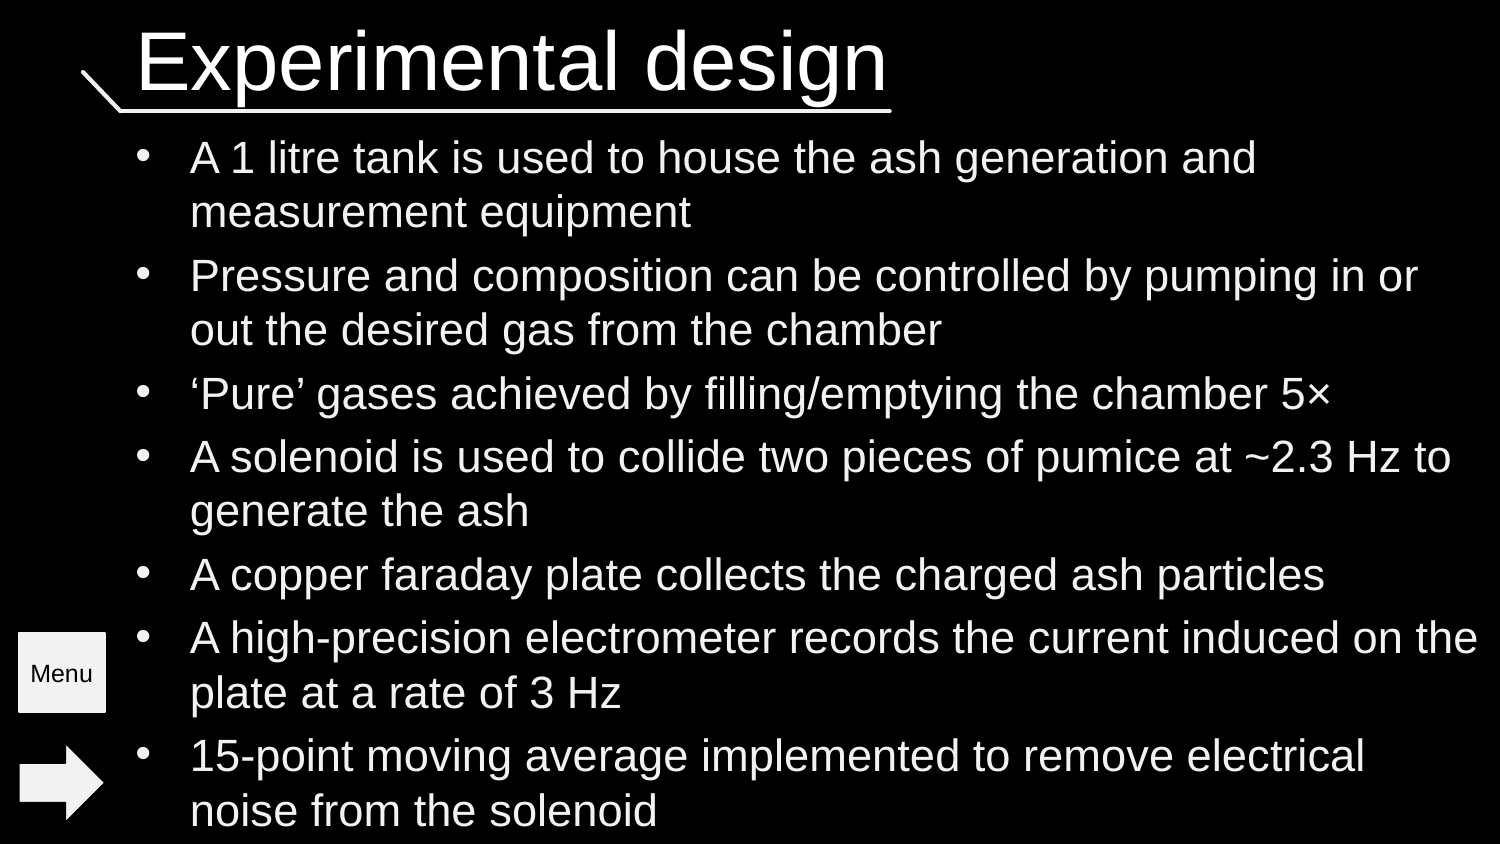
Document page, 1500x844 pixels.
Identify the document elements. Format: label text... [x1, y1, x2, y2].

list A 1 litre tank is used to house the ash generation and measurement equipment Pressure and composition can be controlled by pumping in or out the desired gas from the chamber ‘Pure’ gases achieved by filling/emptying the chamber 5× A solenoid is used to collide two pieces of pumice at ~2.3 Hz to generate the ash A copper faraday plate collects the charged ash particles A high-precision electrometer records the current induced on the plate at a rate of 3 Hz 15-point moving average implemented to remove electrical noise from the solenoid [120, 120, 1500, 844]
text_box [82, 71, 121, 112]
title Experimental design [120, 2, 1500, 112]
text_box [18, 742, 106, 824]
text_box Menu [18, 632, 106, 713]
